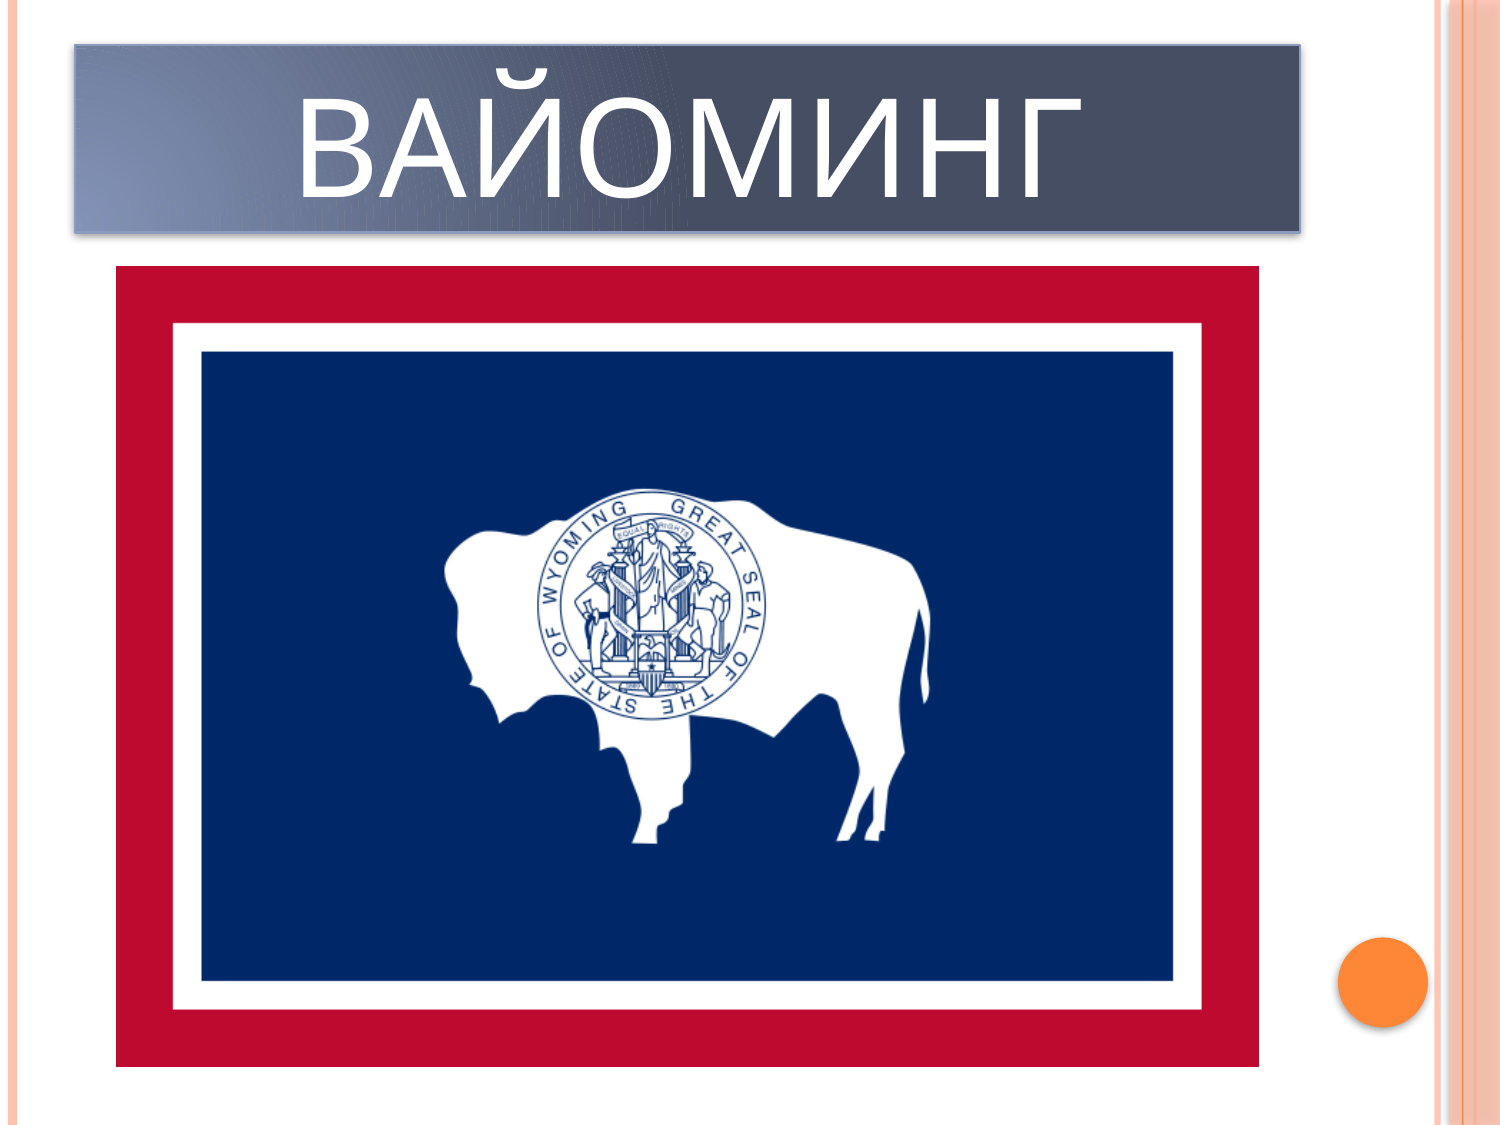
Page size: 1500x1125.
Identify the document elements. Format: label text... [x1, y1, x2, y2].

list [115, 266, 1259, 1067]
title Вайоминг [74, 44, 1301, 234]
